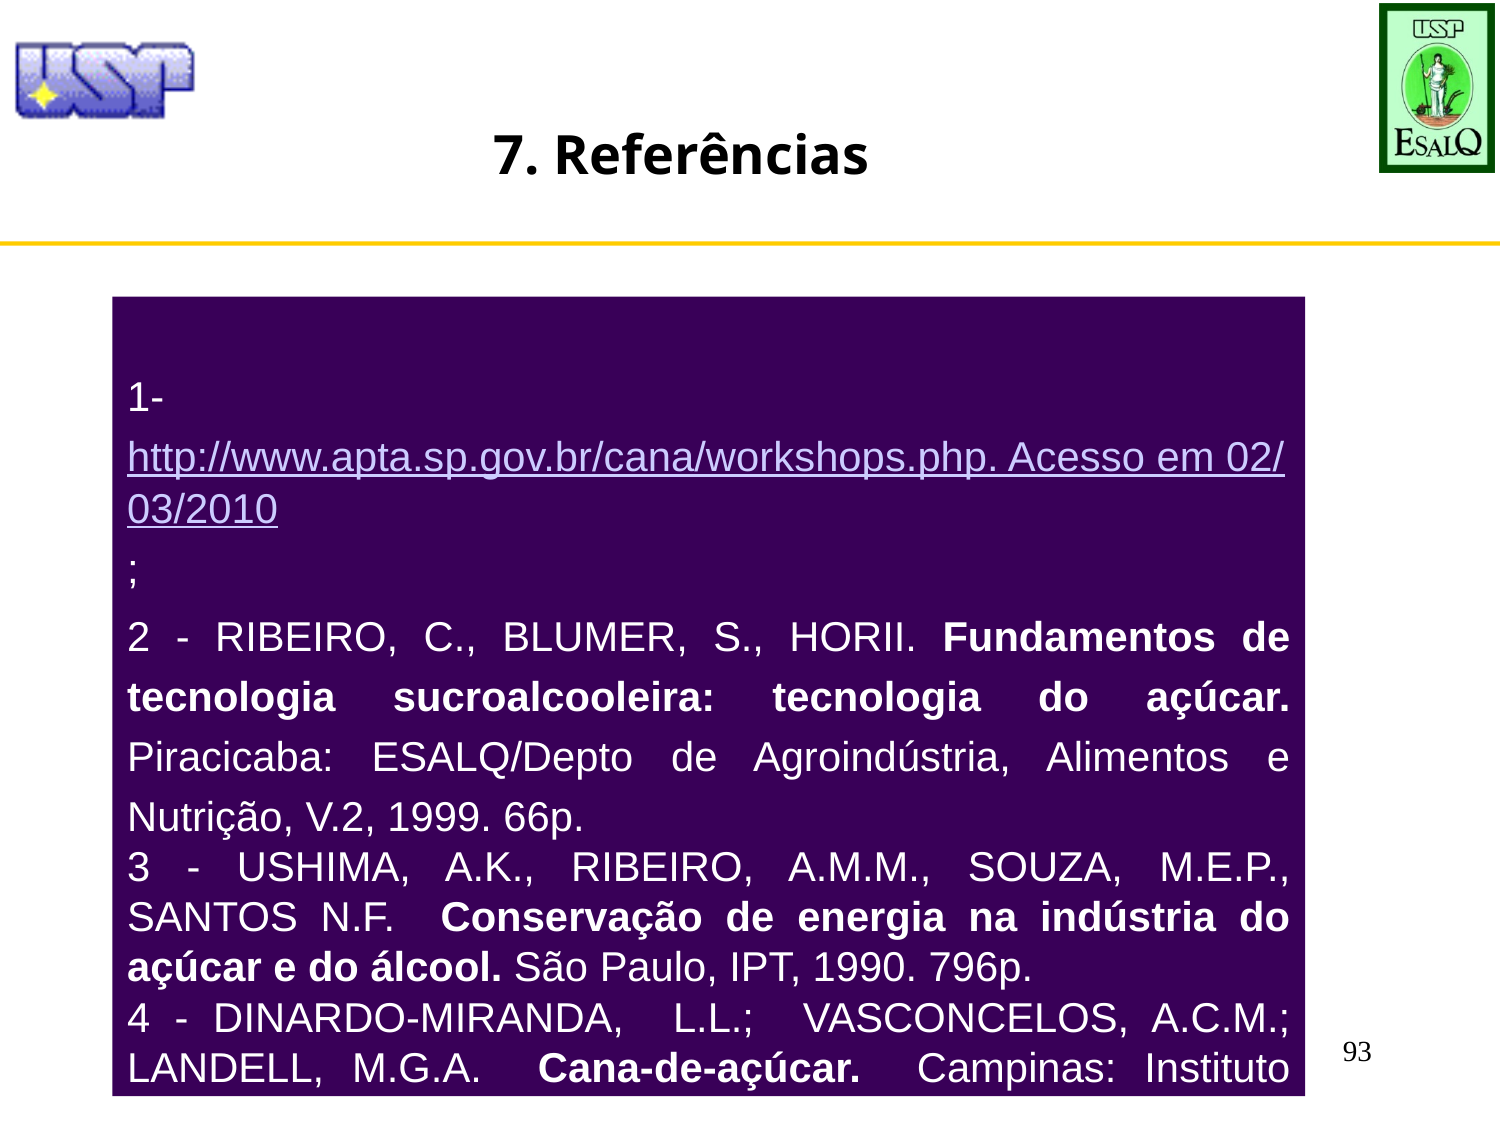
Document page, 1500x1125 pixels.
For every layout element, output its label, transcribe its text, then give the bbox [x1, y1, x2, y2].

list 7. Referências [478, 99, 1199, 243]
list 7. Referências [478, 244, 1199, 256]
text_box 1- http://www.apta.sp.gov.br/cana/workshops.php. Acesso em 02/03/2010; 2 - RIBEIRO, C., BLUMER, S., HORII. Fundamentos de tecnologia sucroalcooleira: tecnologia do açúcar. Piracicaba: ESALQ/Depto de Agroindústria, Alimentos e Nutrição, V.2, 1999. 66p. 3 - USHIMA, A.K., RIBEIRO, A.M.M., SOUZA, M.E.P., SANTOS N.F. Conservação de energia na indústria do açúcar e do álcool. São Paulo, IPT, 1990. 796p. 4 - DINARDO-MIRANDA, L.L.; VASCONCELOS, A.C.M.; LANDELL, M.G.A. Cana-de-açúcar. Campinas: Instituto Agronômico, 2008. 882 p. [112, 296, 1306, 1097]
picture [0, 6, 207, 159]
picture [1379, 3, 1495, 173]
slide_number 93 [1074, 1024, 1388, 1101]
